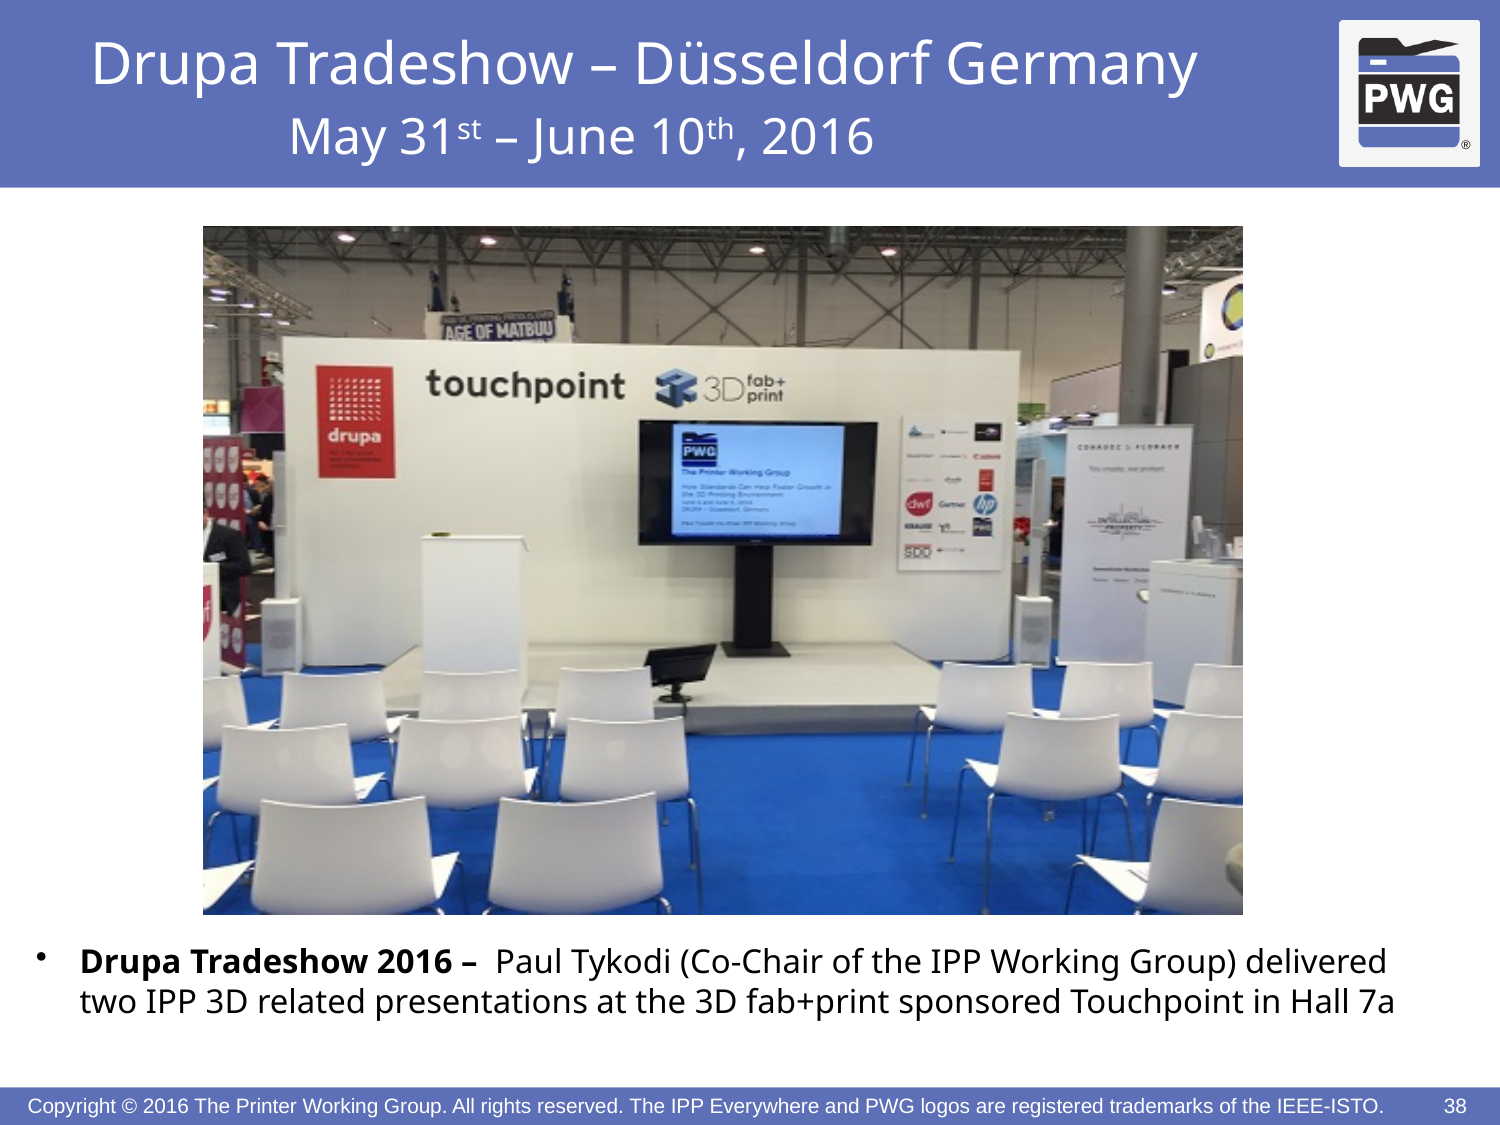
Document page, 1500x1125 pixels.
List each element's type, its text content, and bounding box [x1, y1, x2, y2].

text_box [0, 1087, 1500, 1125]
picture [1339, 20, 1480, 167]
text_box Copyright © 2016 The Printer Working Group. All rights reserved. The IPP Everywhere and PWG logos are registered trademarks of the IEEE-ISTO. [20, 1092, 1413, 1118]
text_box [0, 0, 1500, 188]
list Drupa Tradeshow 2016 – Paul Tykodi (Co-Chair of the IPP Working Group) delivered two IPP 3D related presentations at the 3D fab+print sponsored Touchpoint in Hall 7a [20, 931, 1426, 1068]
title Drupa Tradeshow – Düsseldorf Germany May 31st – June 10th, 2016 [74, 7, 1318, 175]
picture [203, 226, 1243, 915]
slide_number 38 [1442, 1093, 1469, 1118]
